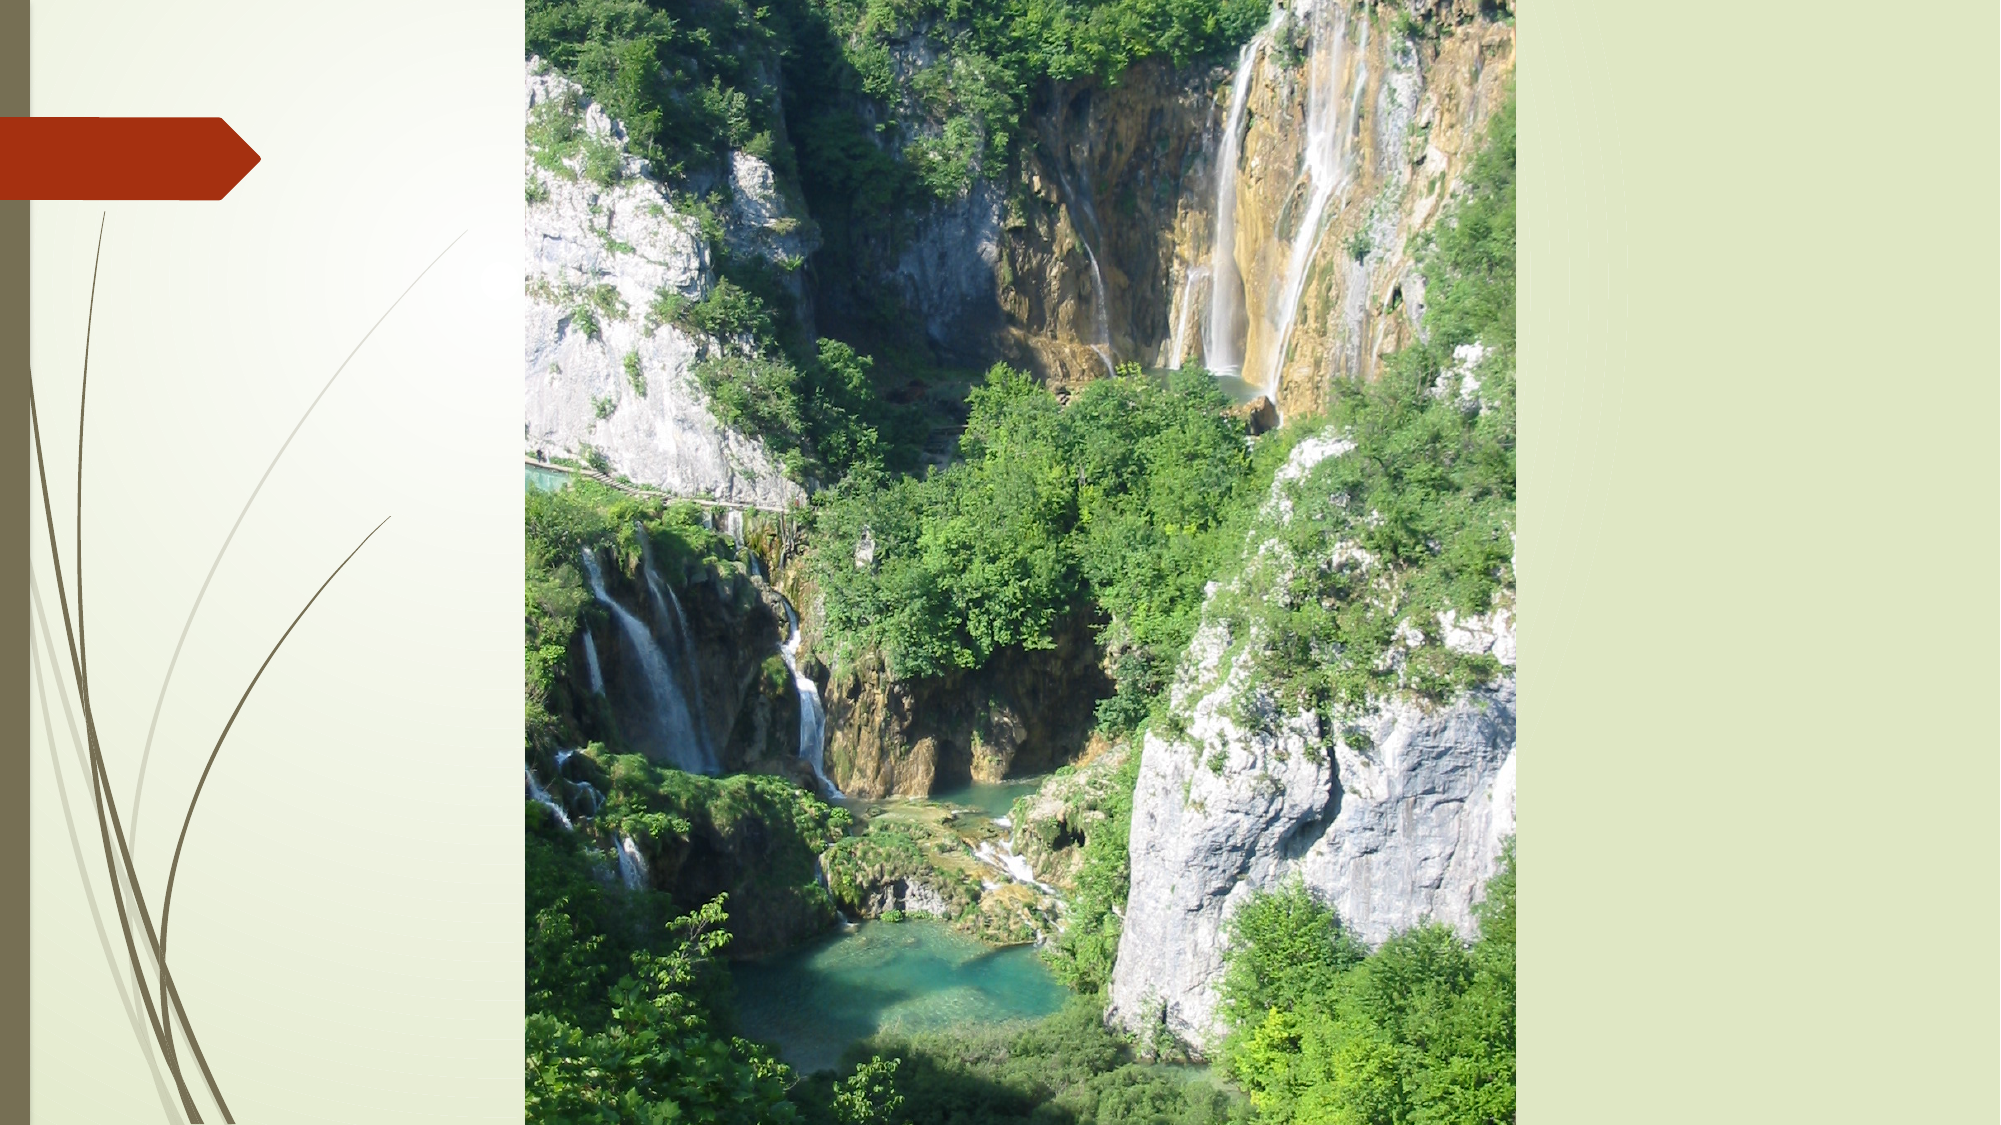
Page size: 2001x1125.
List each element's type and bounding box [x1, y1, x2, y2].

list [524, 0, 1516, 1125]
